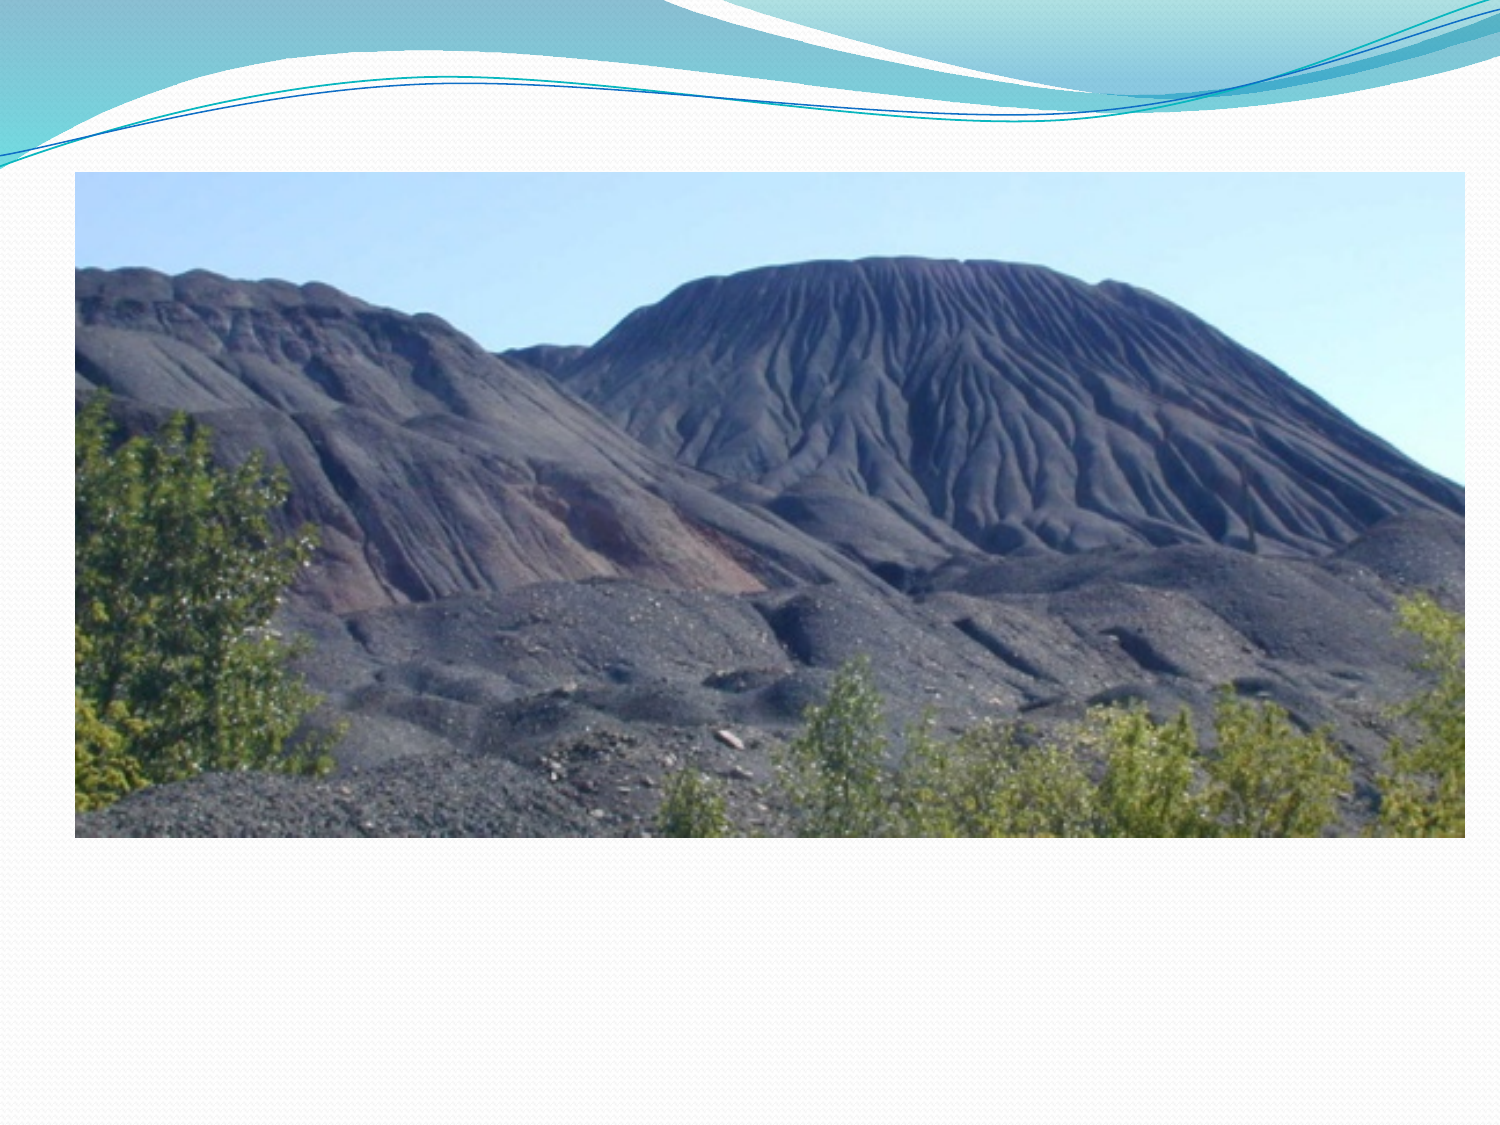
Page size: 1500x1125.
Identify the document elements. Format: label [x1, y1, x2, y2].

list [74, 172, 1465, 838]
